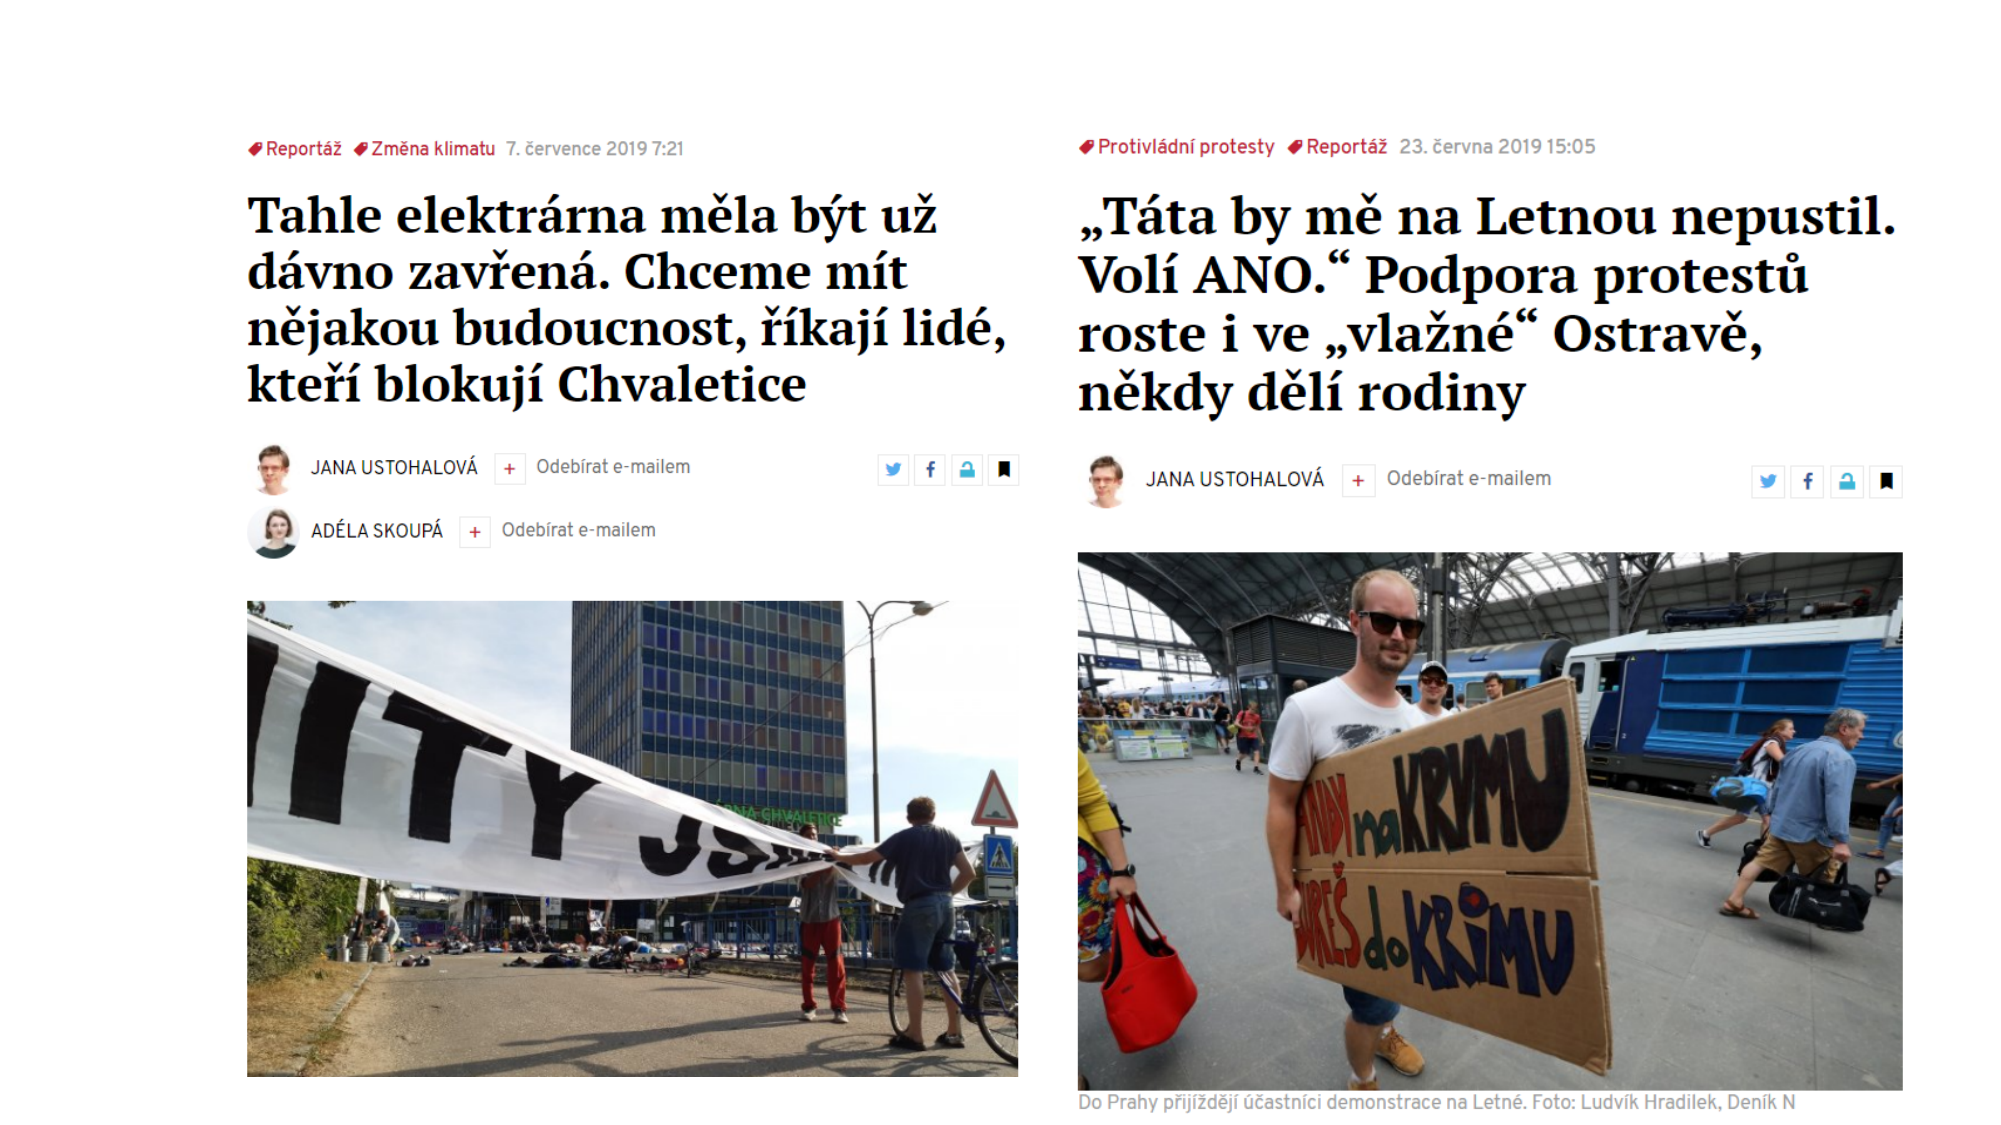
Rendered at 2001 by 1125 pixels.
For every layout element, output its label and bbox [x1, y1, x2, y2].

list [224, 112, 1030, 1077]
picture [1063, 112, 1918, 1125]
